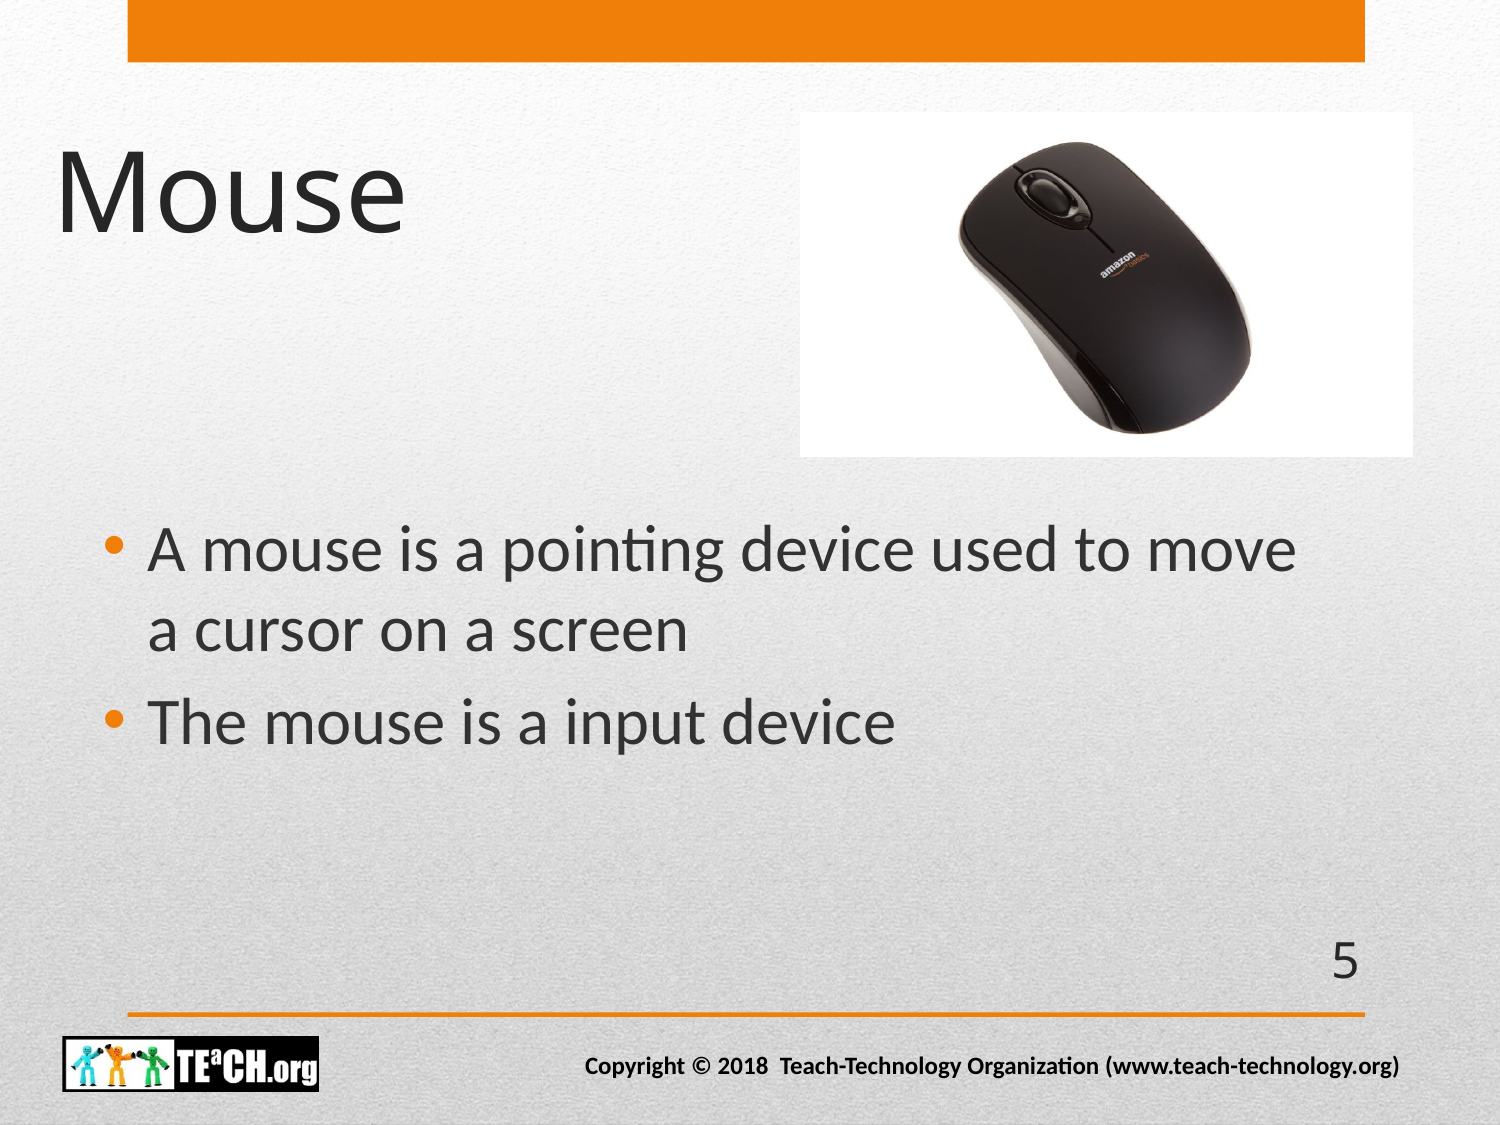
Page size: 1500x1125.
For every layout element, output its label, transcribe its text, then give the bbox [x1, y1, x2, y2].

picture [799, 111, 1414, 458]
picture [62, 1036, 319, 1092]
slide_number 5 [1250, 933, 1375, 993]
list A mouse is a pointing device used to move a cursor on a screen The mouse is a input device [87, 312, 1325, 950]
title Mouse [37, 0, 1150, 263]
